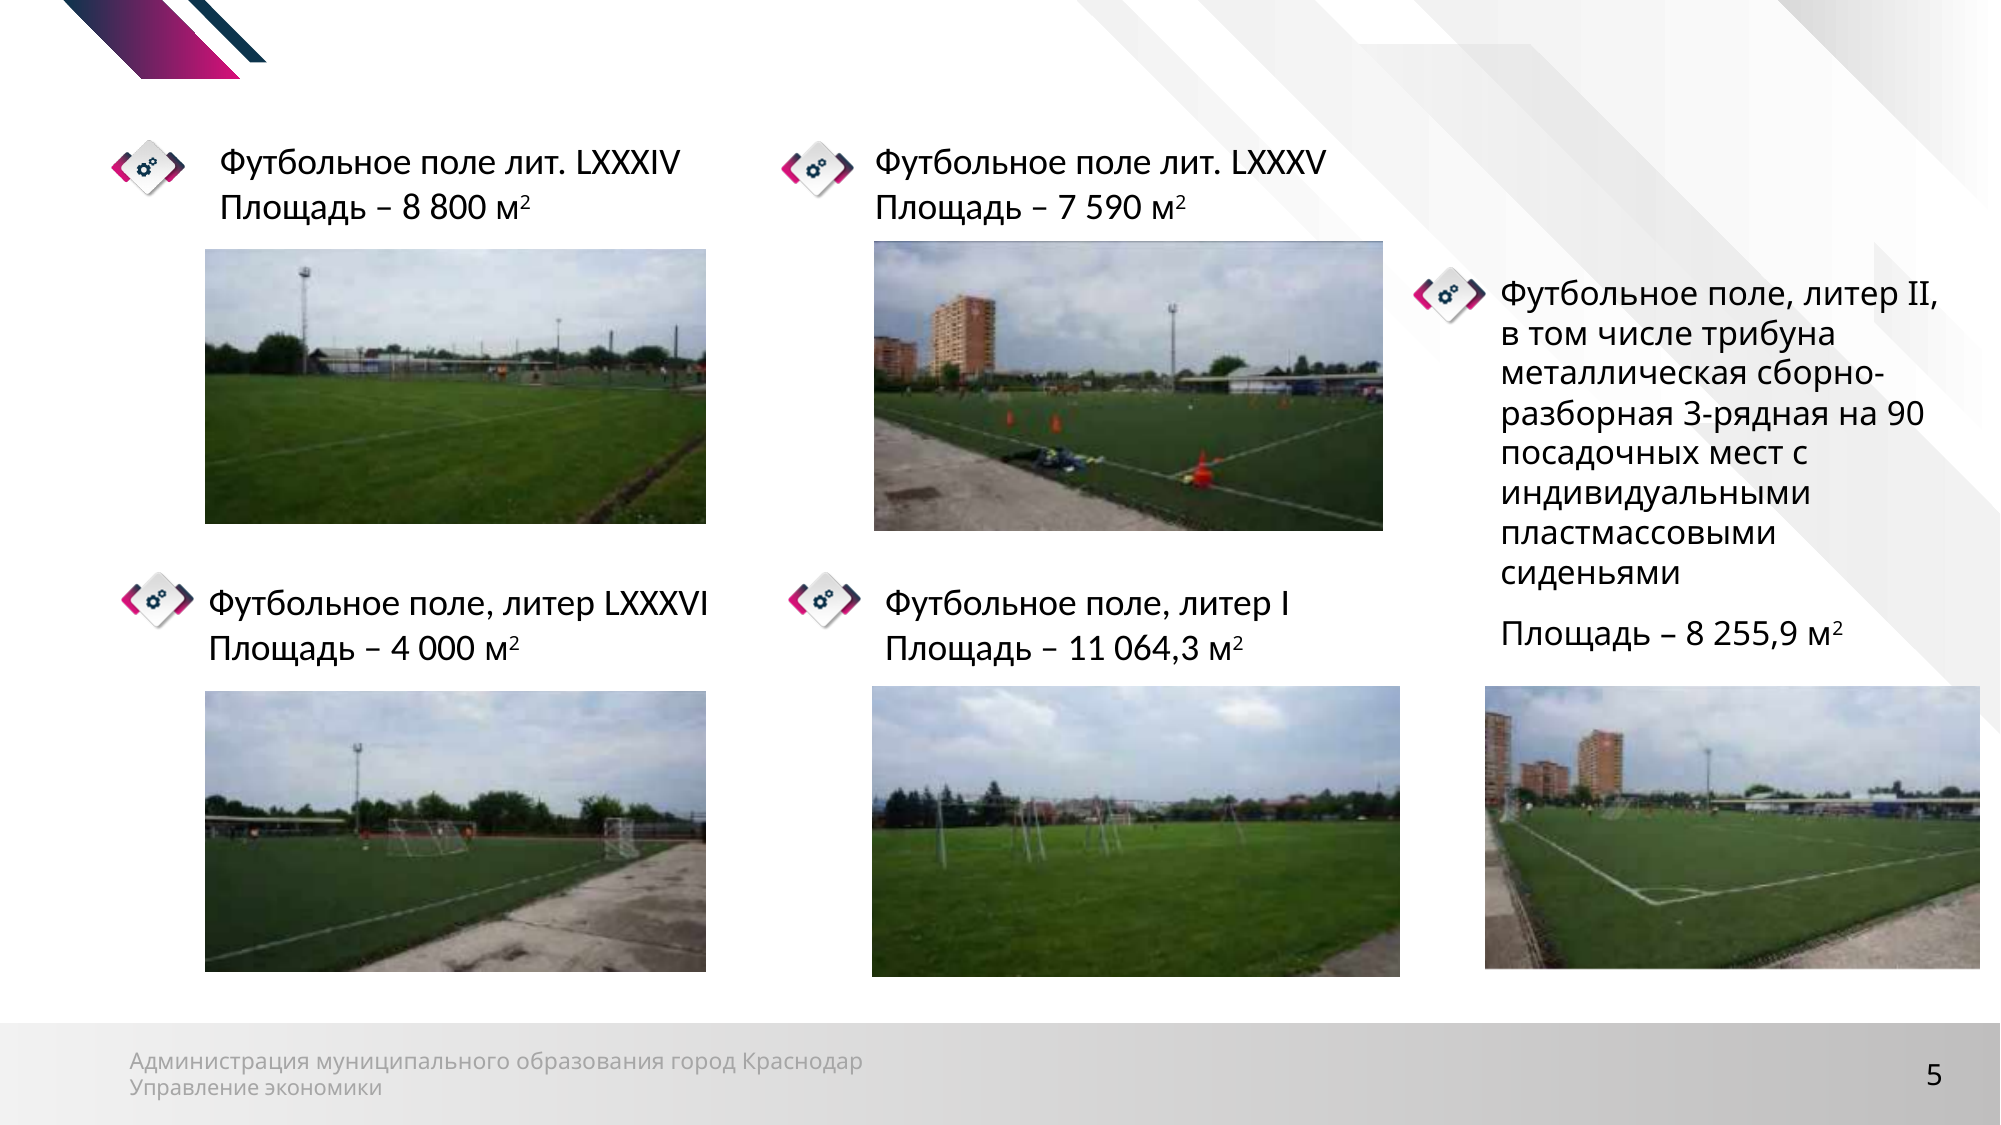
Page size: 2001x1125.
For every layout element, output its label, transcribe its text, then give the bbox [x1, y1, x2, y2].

picture [121, 570, 194, 632]
picture [874, 241, 1383, 531]
picture [111, 138, 185, 199]
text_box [63, 0, 267, 80]
text_box Футбольное поле, литер LXXXVI Площадь – 4 000 м2 [193, 570, 744, 720]
text_box Футбольное поле, литер II, в том числе трибуна металлическая сборно-разборная 3-рядная на 90 посадочных мест с индивидуальными пластмассовыми сиденьями Площадь – 8 255,9 м2 [1485, 264, 1964, 686]
text_box Футбольное поле лит. LXXXIV Площадь – 8 800 м2 [205, 129, 782, 280]
picture [872, 686, 1400, 977]
picture [1413, 265, 1486, 327]
text_box Футбольное поле лит. LXXXV Площадь – 7 590 м2 [860, 129, 1517, 280]
picture [788, 570, 861, 632]
picture [781, 139, 854, 201]
picture [204, 691, 706, 972]
text_box Футбольное поле, литер I Площадь – 11 064,3 м2 [870, 570, 1412, 720]
picture [204, 249, 706, 524]
picture [1485, 686, 1980, 971]
